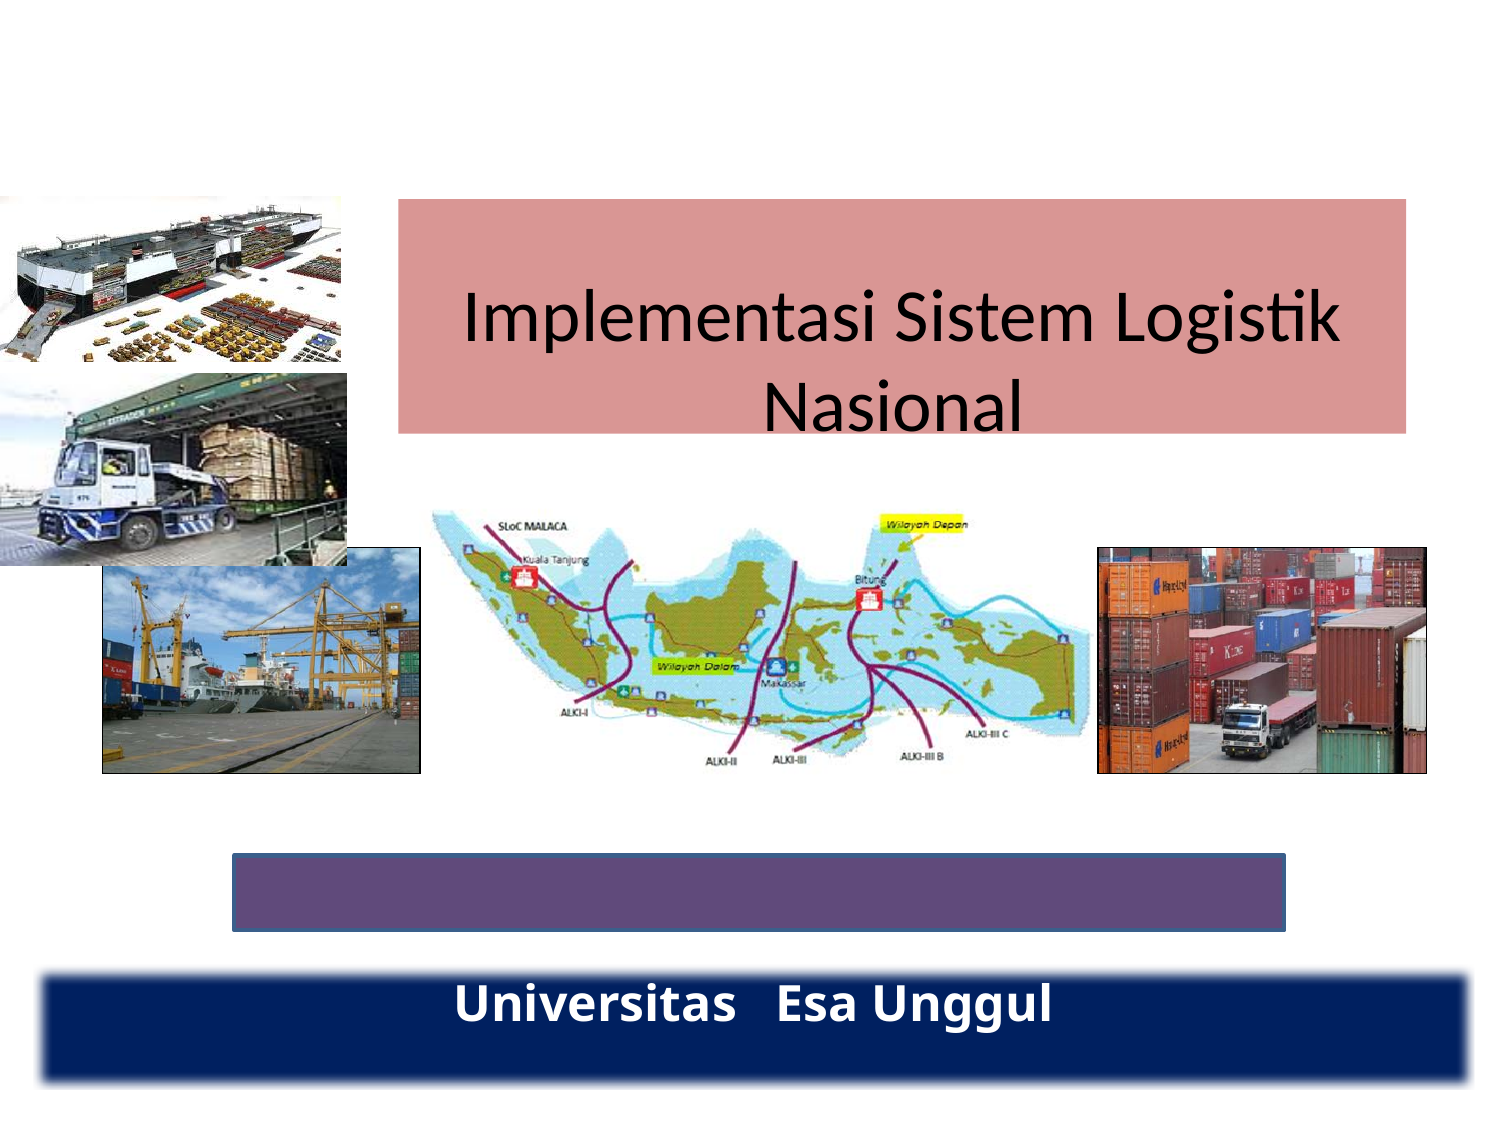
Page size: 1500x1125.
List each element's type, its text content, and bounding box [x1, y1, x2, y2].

text_box Implementasi Sistem Logistik Nasional [398, 199, 1407, 434]
text_box Universitas Esa Unggul [52, 983, 1459, 1073]
text_box [232, 853, 1286, 932]
table_header International shipments [49, 981, 1461, 1076]
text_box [102, 491, 1427, 788]
picture [0, 196, 342, 362]
picture [0, 373, 347, 566]
